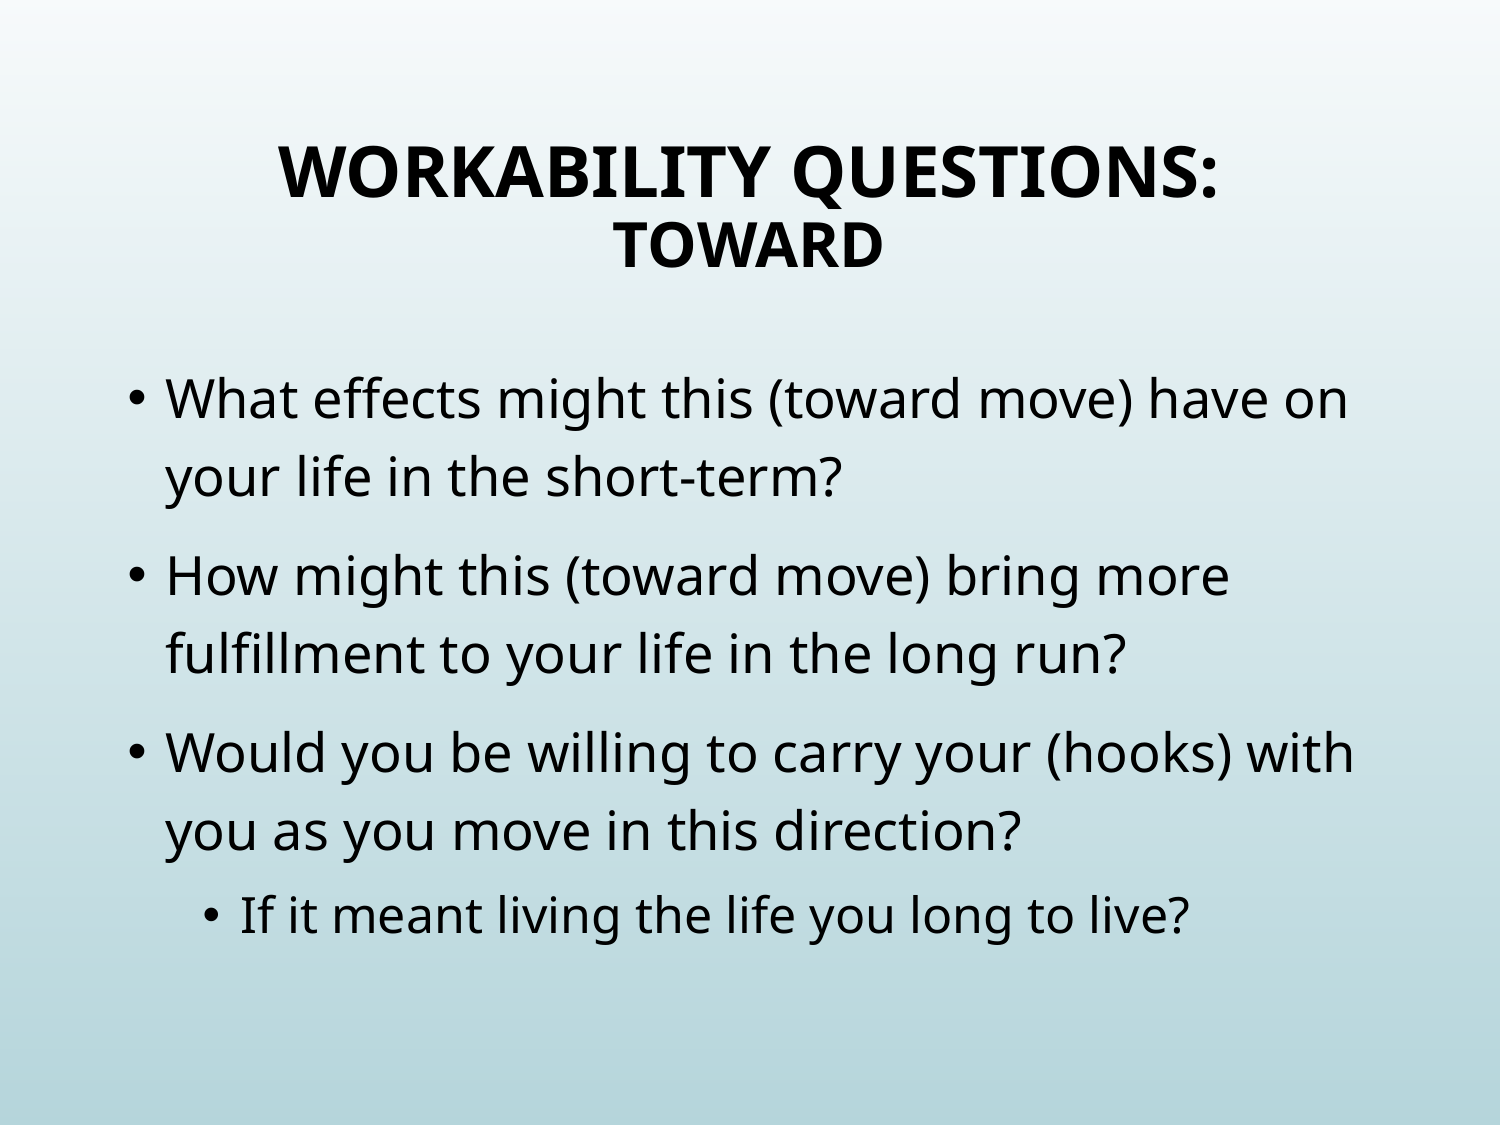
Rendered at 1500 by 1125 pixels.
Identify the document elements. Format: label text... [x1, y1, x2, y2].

title Workability questions: toward [112, 99, 1387, 318]
list What effects might this (toward move) have on your life in the short-term? How might this (toward move) bring more fulfillment to your life in the long run? Would you be willing to carry your (hooks) with you as you move in this direction? If it meant living the life you long to live? [112, 343, 1387, 1034]
